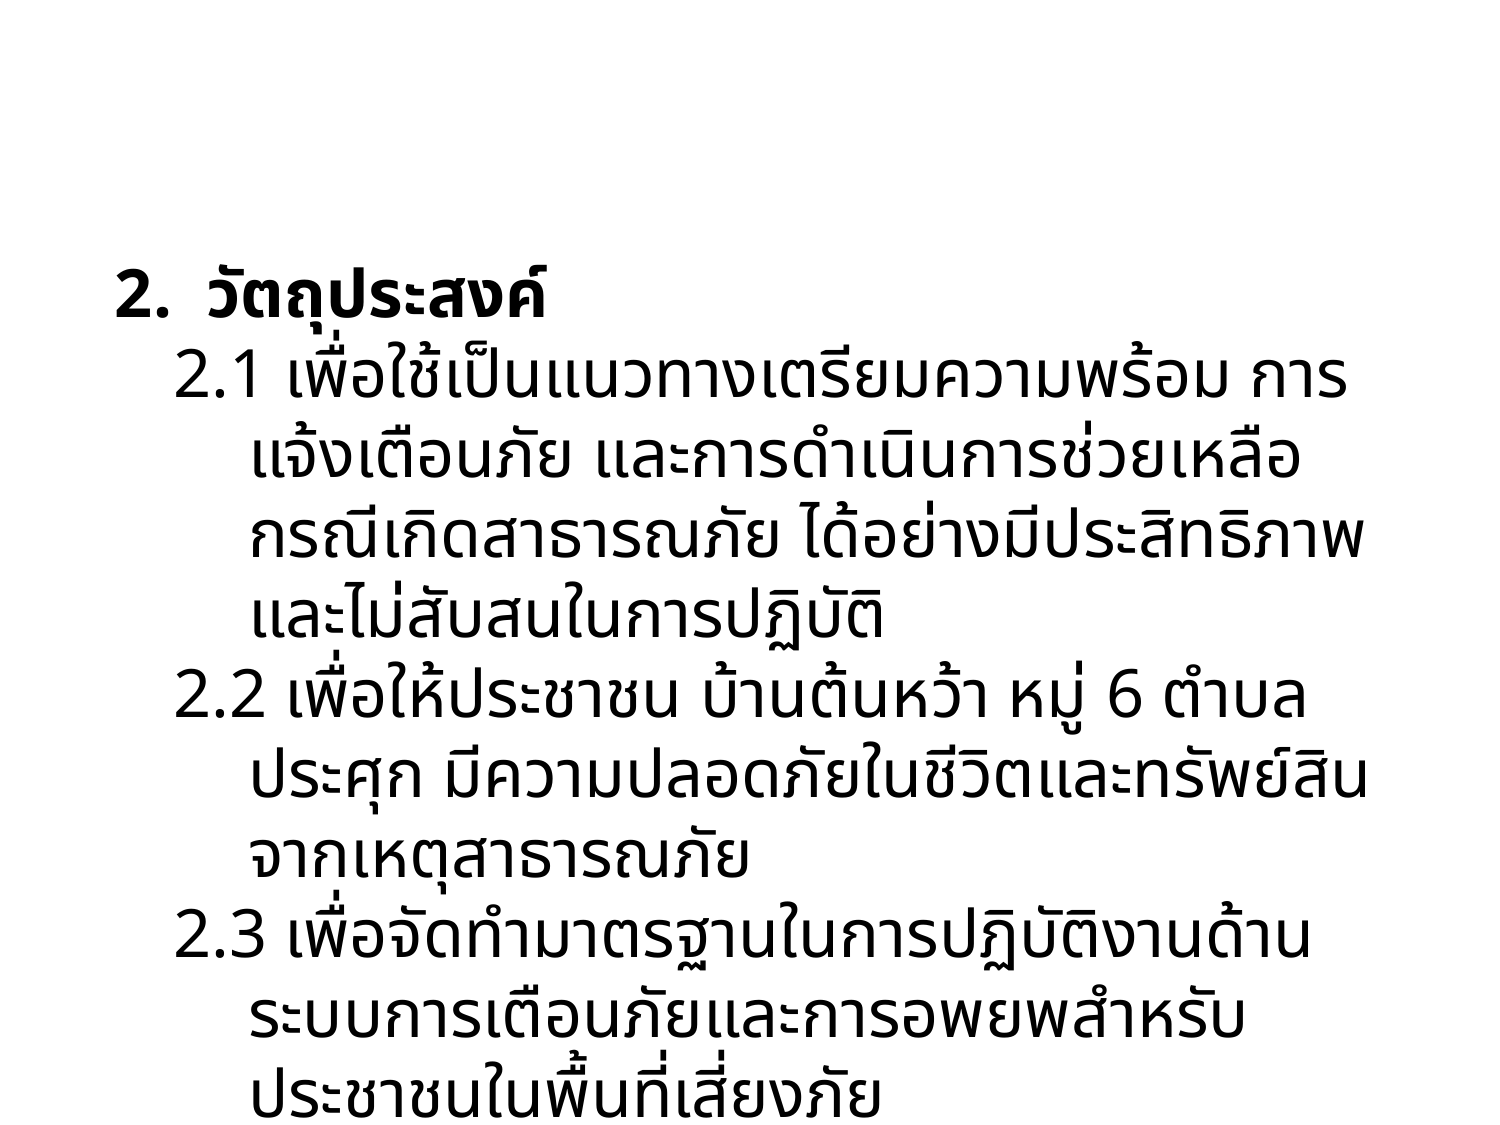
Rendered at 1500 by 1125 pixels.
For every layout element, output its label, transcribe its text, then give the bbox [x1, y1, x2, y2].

text_box 2. วัตถุประสงค์ 2.1 เพื่อใช้เป็นแนวทางเตรียมความพร้อม การแจ้งเตือนภัย และการดำเนินการช่วยเหลือกรณีเกิดสาธารณภัย ได้อย่างมีประสิทธิภาพและไม่สับสนในการปฏิบัติ 2.2 เพื่อให้ประชาชน บ้านต้นหว้า หมู่ 6 ตำบลประศุก มีความปลอดภัยในชีวิตและทรัพย์สินจากเหตุสาธารณภัย 2.3 เพื่อจัดทำมาตรฐานในการปฏิบัติงานด้านระบบการเตือนภัยและการอพยพสำหรับประชาชนในพื้นที่เสี่ยงภัย [100, 243, 1400, 1125]
